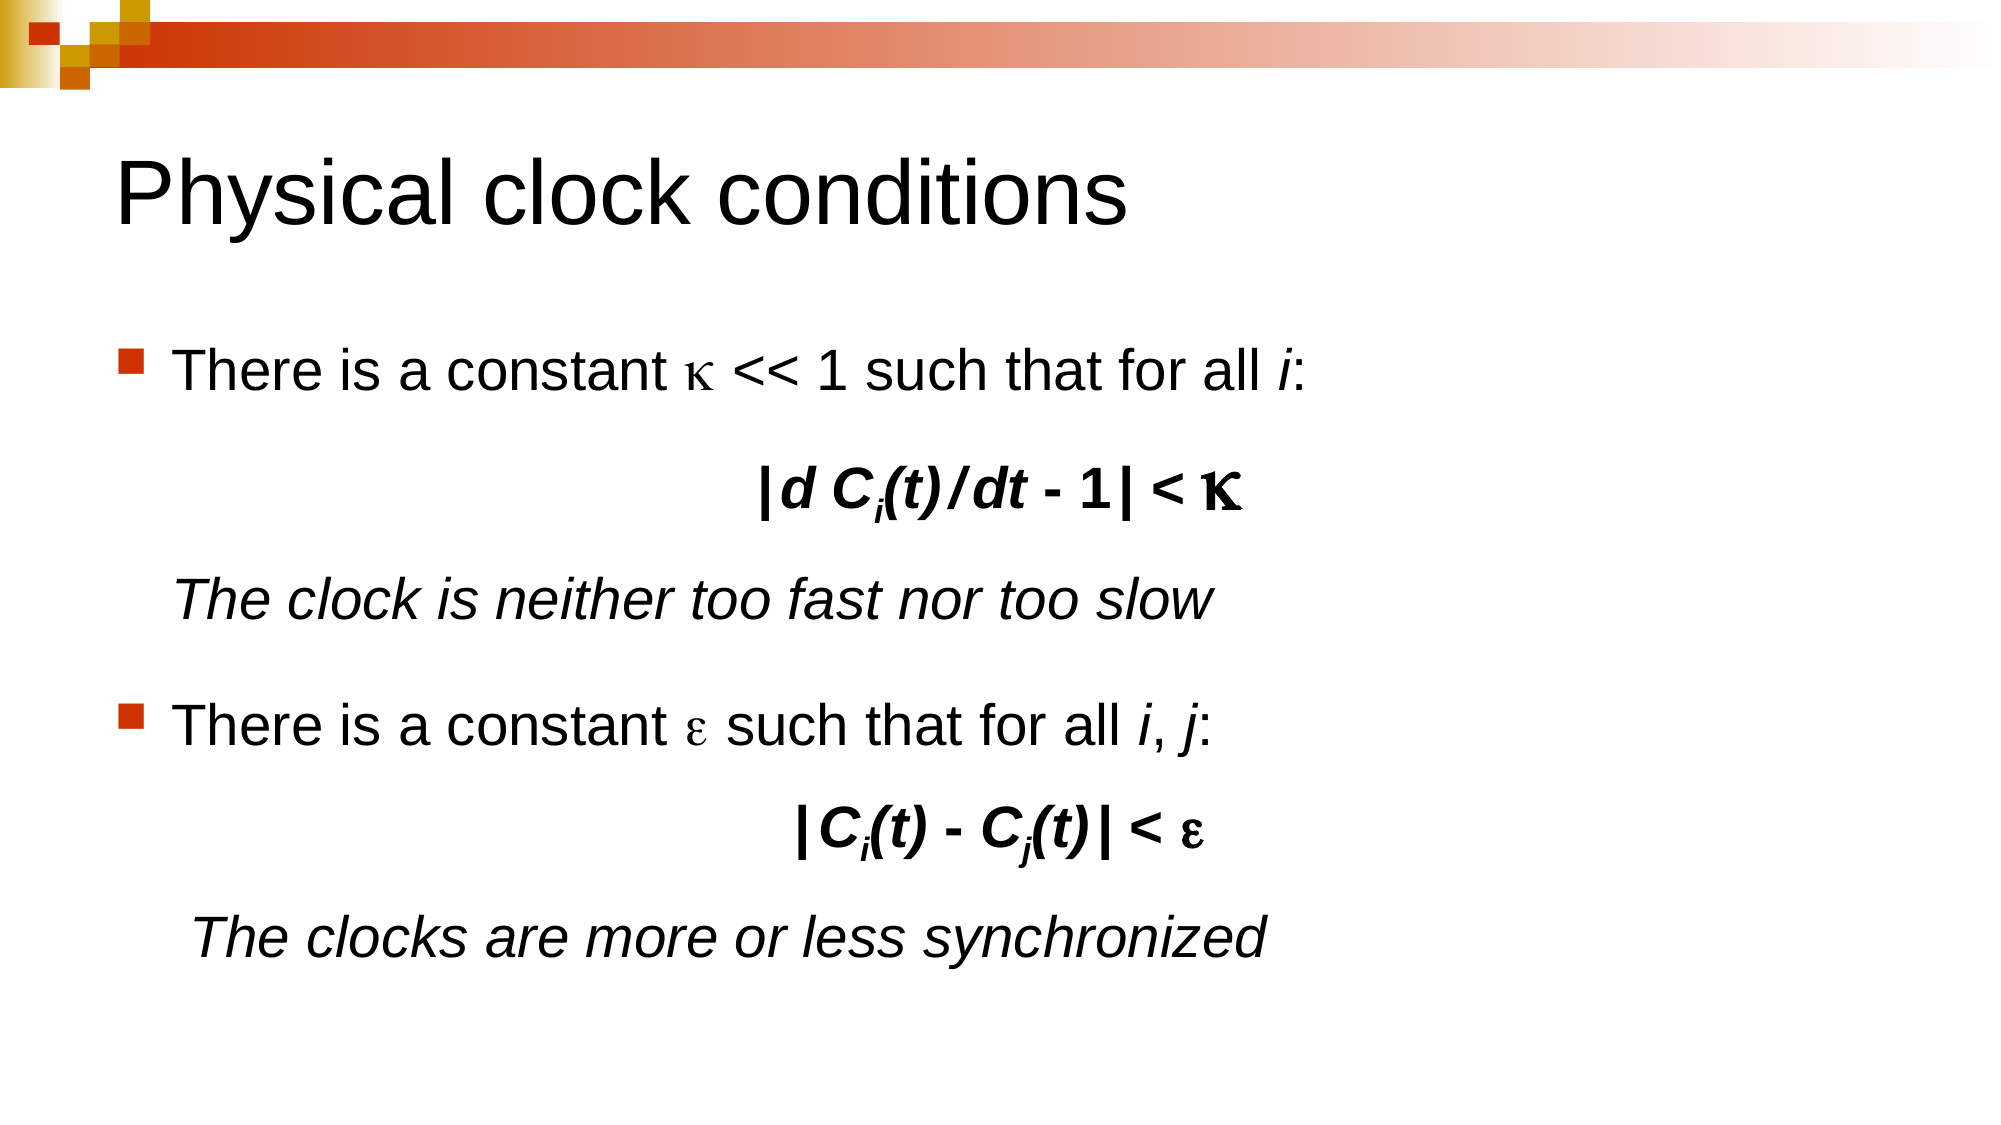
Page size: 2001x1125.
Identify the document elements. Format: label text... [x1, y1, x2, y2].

title Physical clock conditions [99, 75, 1900, 300]
list There is a constant  << 1 such that for all i: | d Ci(t) / dt - 1 | <  The clock is neither too fast nor too slow There is a constant  such that for all i, j: | Ci(t) - Cj(t) | <  The clocks are more or less synchronized [99, 324, 1900, 963]
